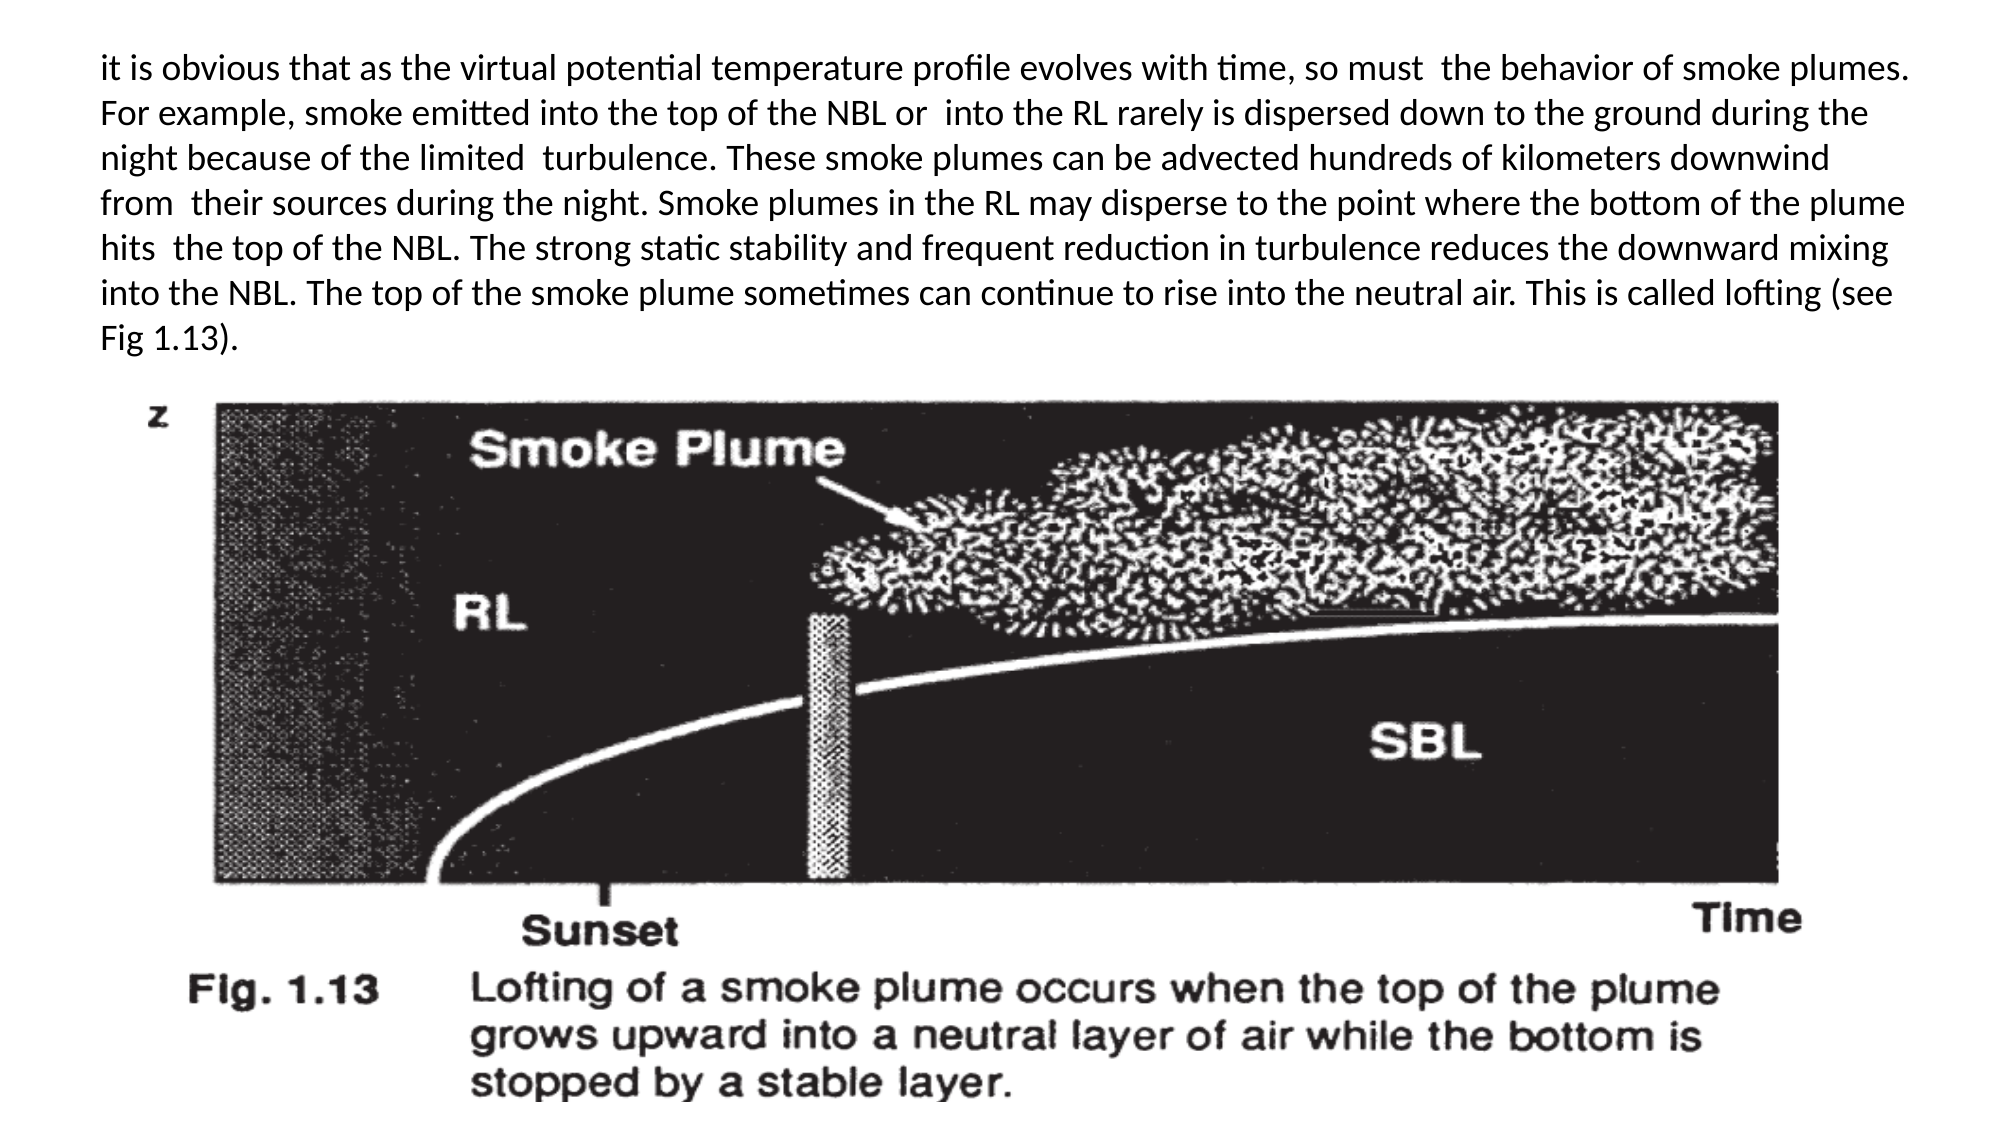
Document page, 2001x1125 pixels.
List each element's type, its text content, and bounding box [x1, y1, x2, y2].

text_box it is obvious that as the virtual potential temperature profile evolves with time, so must the behavior of smoke plumes. For example, smoke emitted into the top of the NBL or into the RL rarely is dispersed down to the ground during the night because of the limited turbulence. These smoke plumes can be advected hundreds of kilometers downwind from their sources during the night. Smoke plumes in the RL may disperse to the point where the bottom of the plume hits the top of the NBL. The strong static stability and frequent reduction in turbulence reduces the downward mixing into the NBL. The top of the smoke plume sometimes can continue to rise into the neutral air. This is called lofting (see Fig 1.13). [85, 35, 1929, 366]
picture [147, 369, 1809, 1102]
